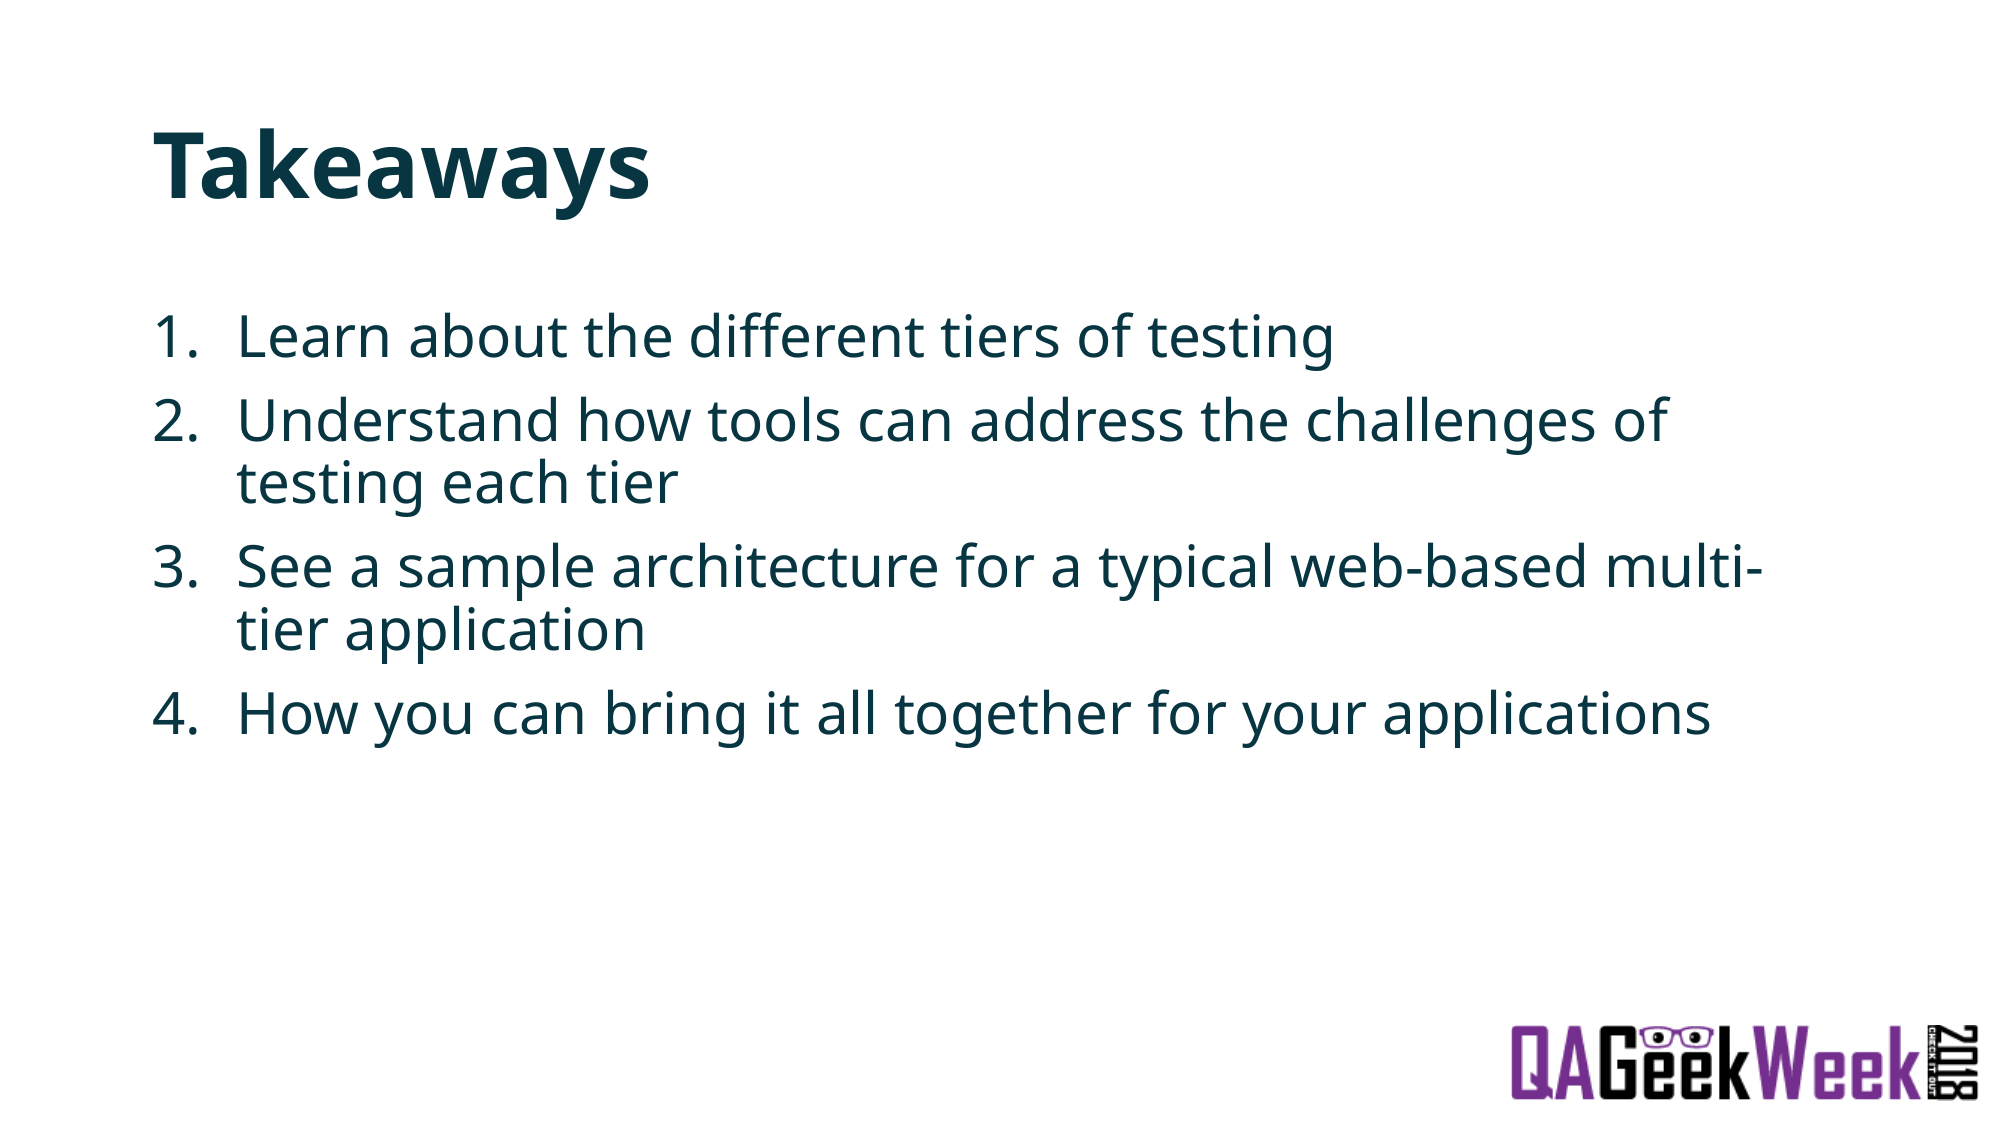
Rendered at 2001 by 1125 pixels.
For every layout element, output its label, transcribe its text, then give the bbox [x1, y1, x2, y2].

picture [1616, 1029, 1985, 1111]
title Takeaways [137, 59, 1863, 278]
list Learn about the different tiers of testing Understand how tools can address the challenges of testing each tier See a sample architecture for a typical web-based multi-tier application How you can bring it all together for your applications [137, 299, 1863, 1014]
